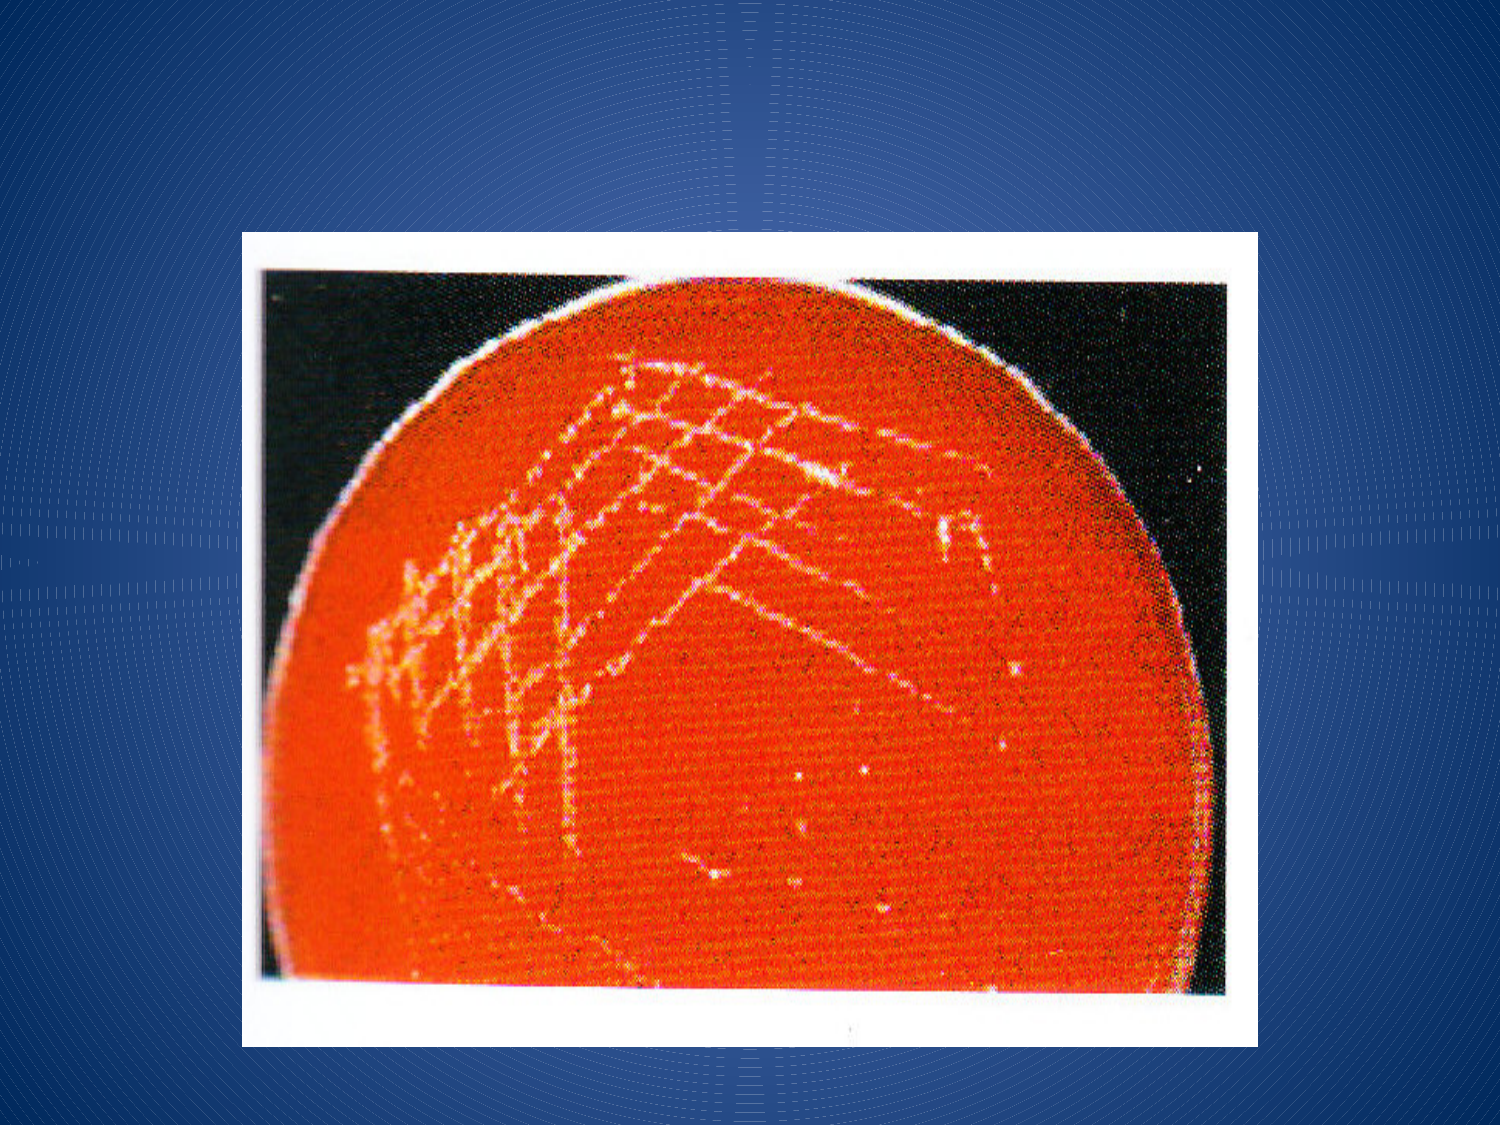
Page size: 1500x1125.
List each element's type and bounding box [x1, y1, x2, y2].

list [241, 232, 1259, 1047]
